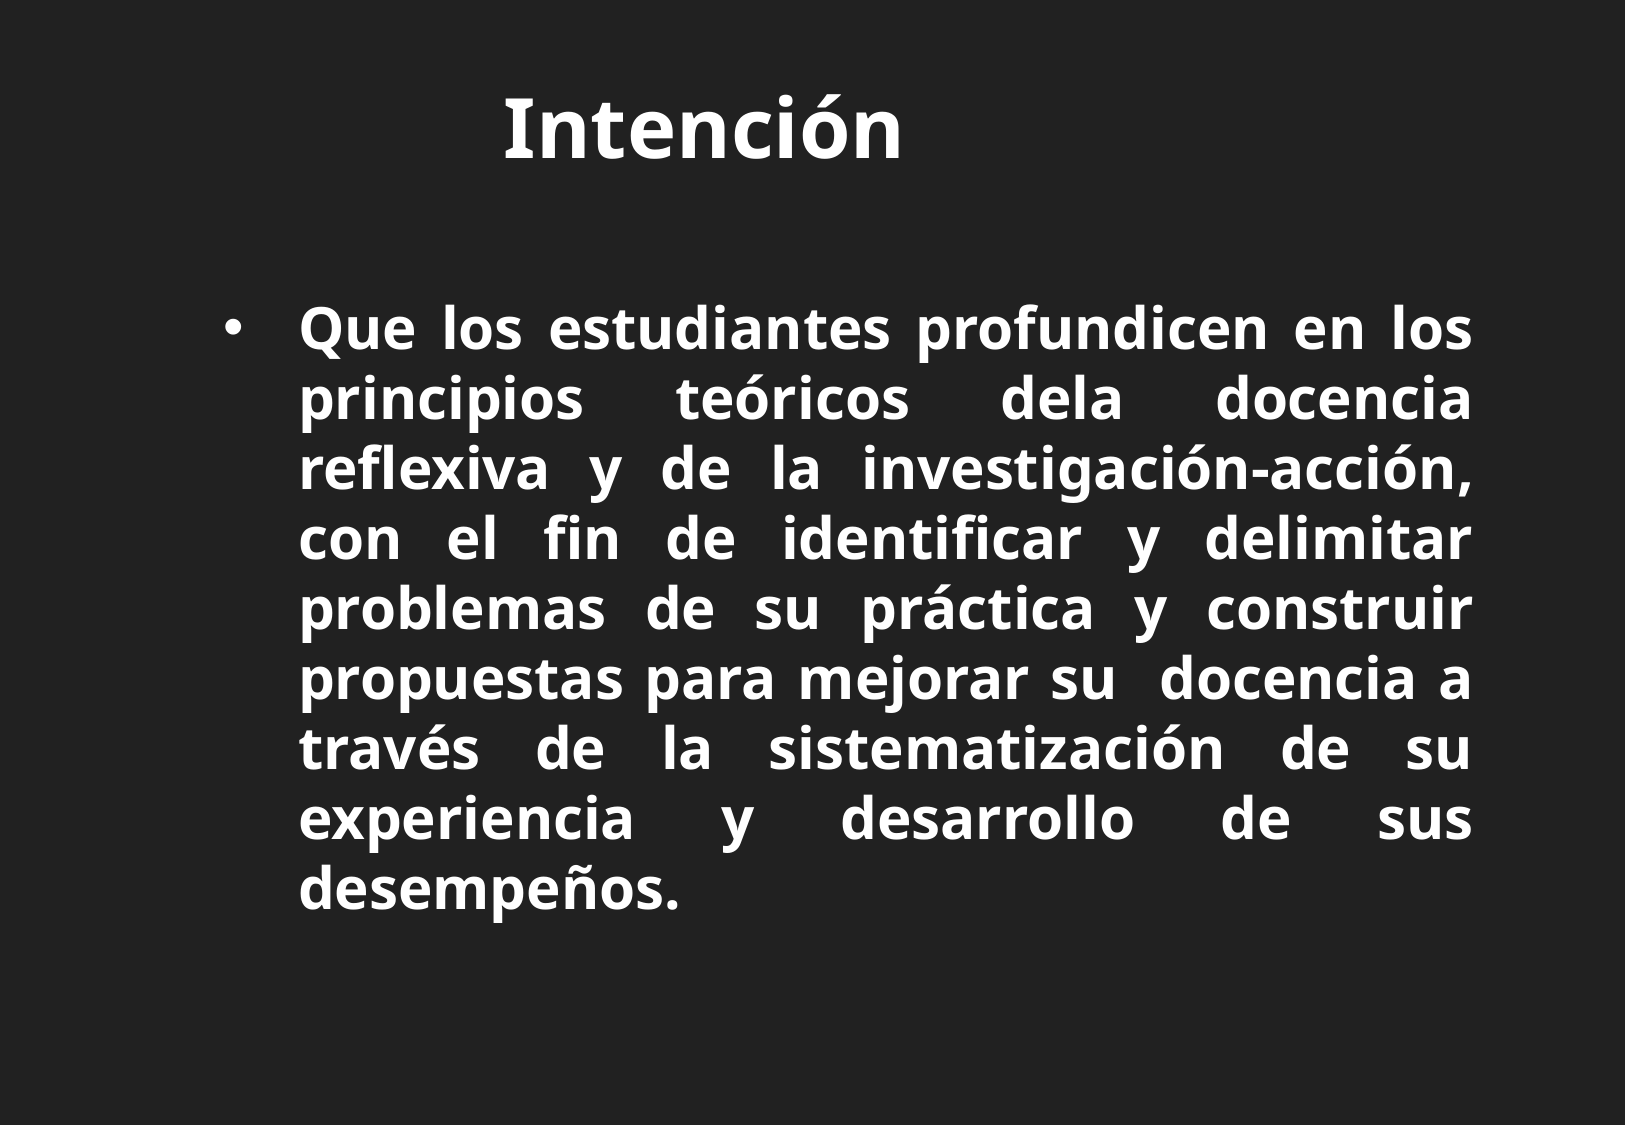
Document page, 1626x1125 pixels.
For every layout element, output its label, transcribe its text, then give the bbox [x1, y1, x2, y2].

text_box Que los estudiantes profundicen en los principios teóricos dela docencia reflexiva y de la investigación-acción, con el fin de identificar y delimitar problemas de su práctica y construir propuestas para mejorar su docencia a través de la sistematización de su experiencia y desarrollo de sus desempeños. [208, 284, 1489, 999]
text_box Intención [137, 67, 1273, 183]
